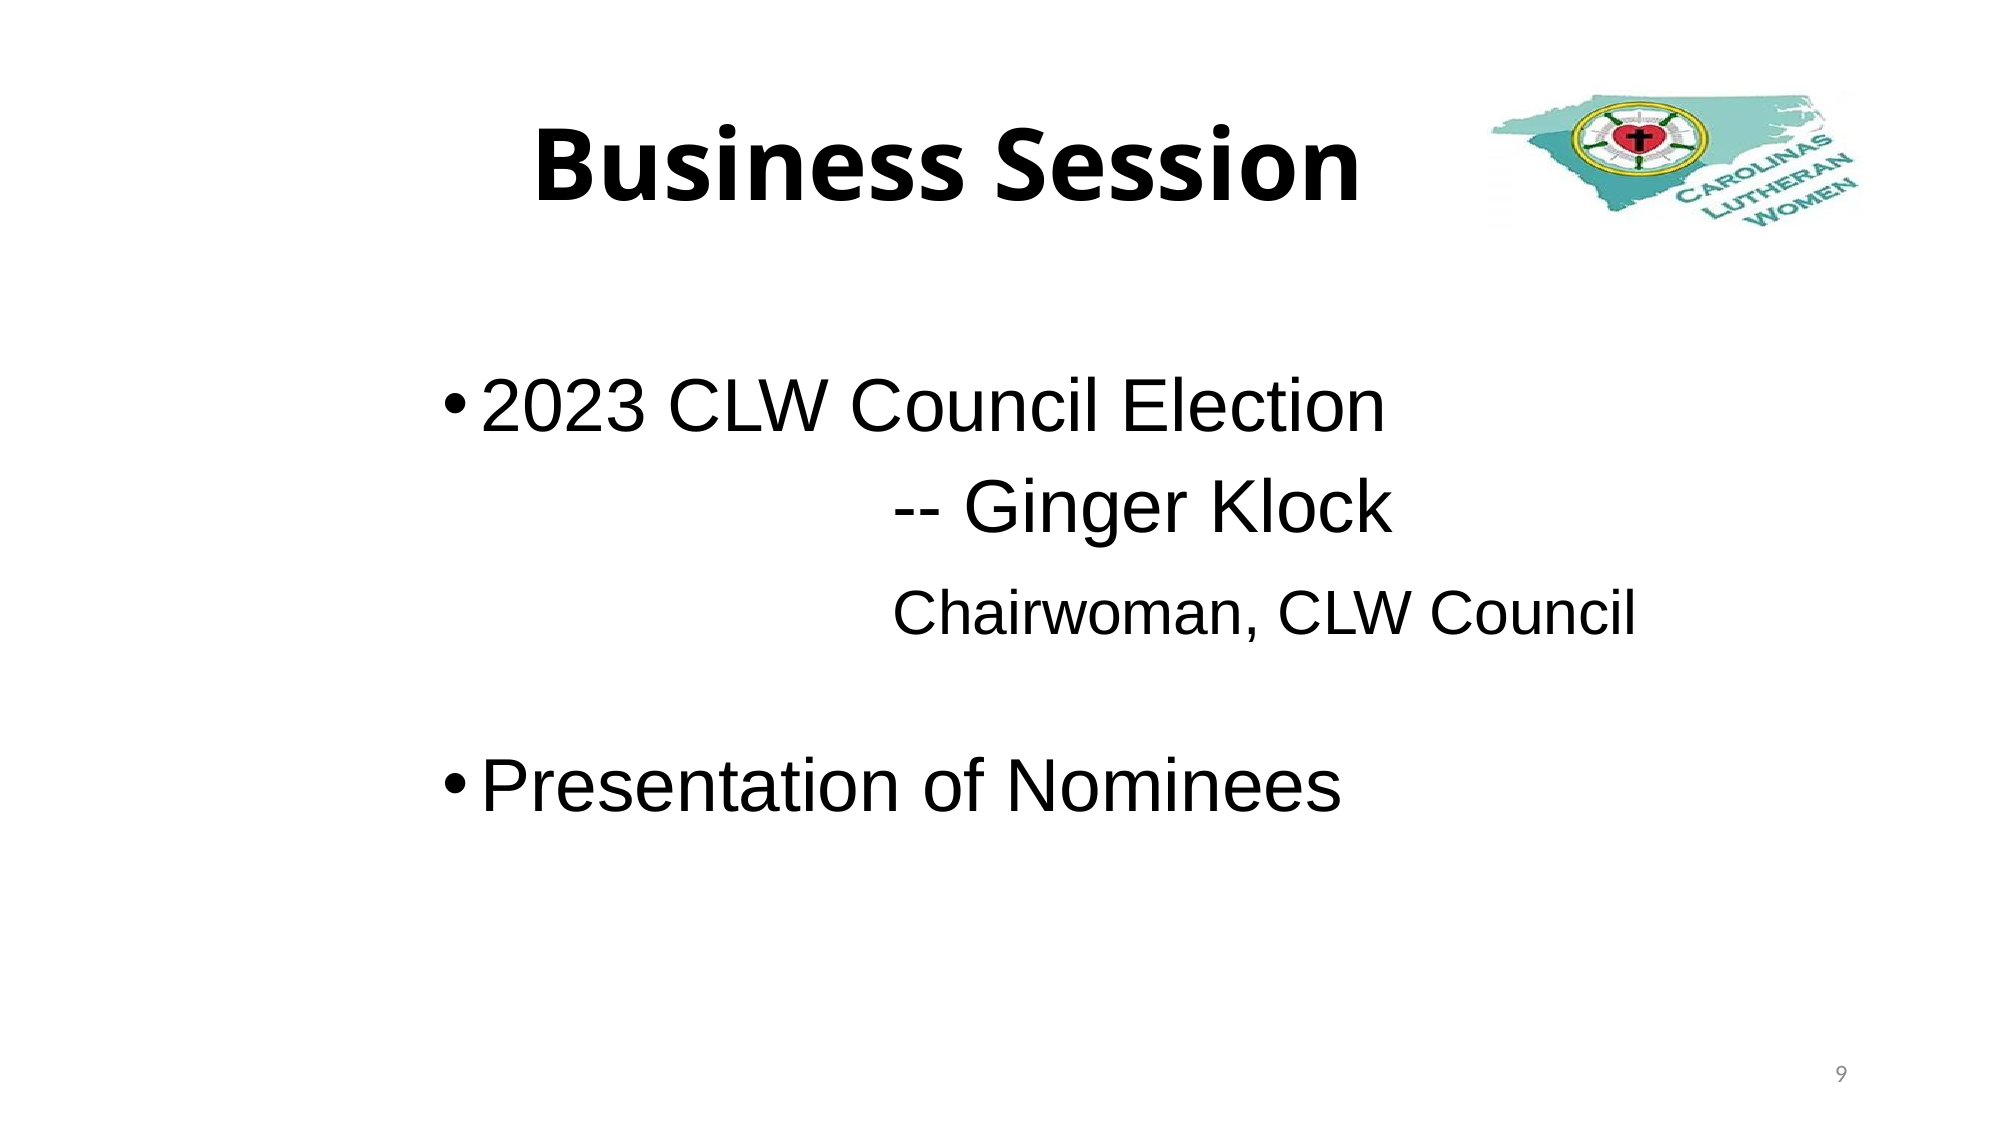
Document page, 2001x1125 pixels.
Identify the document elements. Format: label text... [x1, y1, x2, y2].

list 2023 CLW Council Election -- Ginger Klock Chairwoman, CLW Council Presentation of Nominees [427, 358, 1760, 1073]
title Business Session [137, 59, 1863, 278]
slide_number 9 [1412, 1042, 1863, 1103]
picture [1487, 90, 1863, 227]
